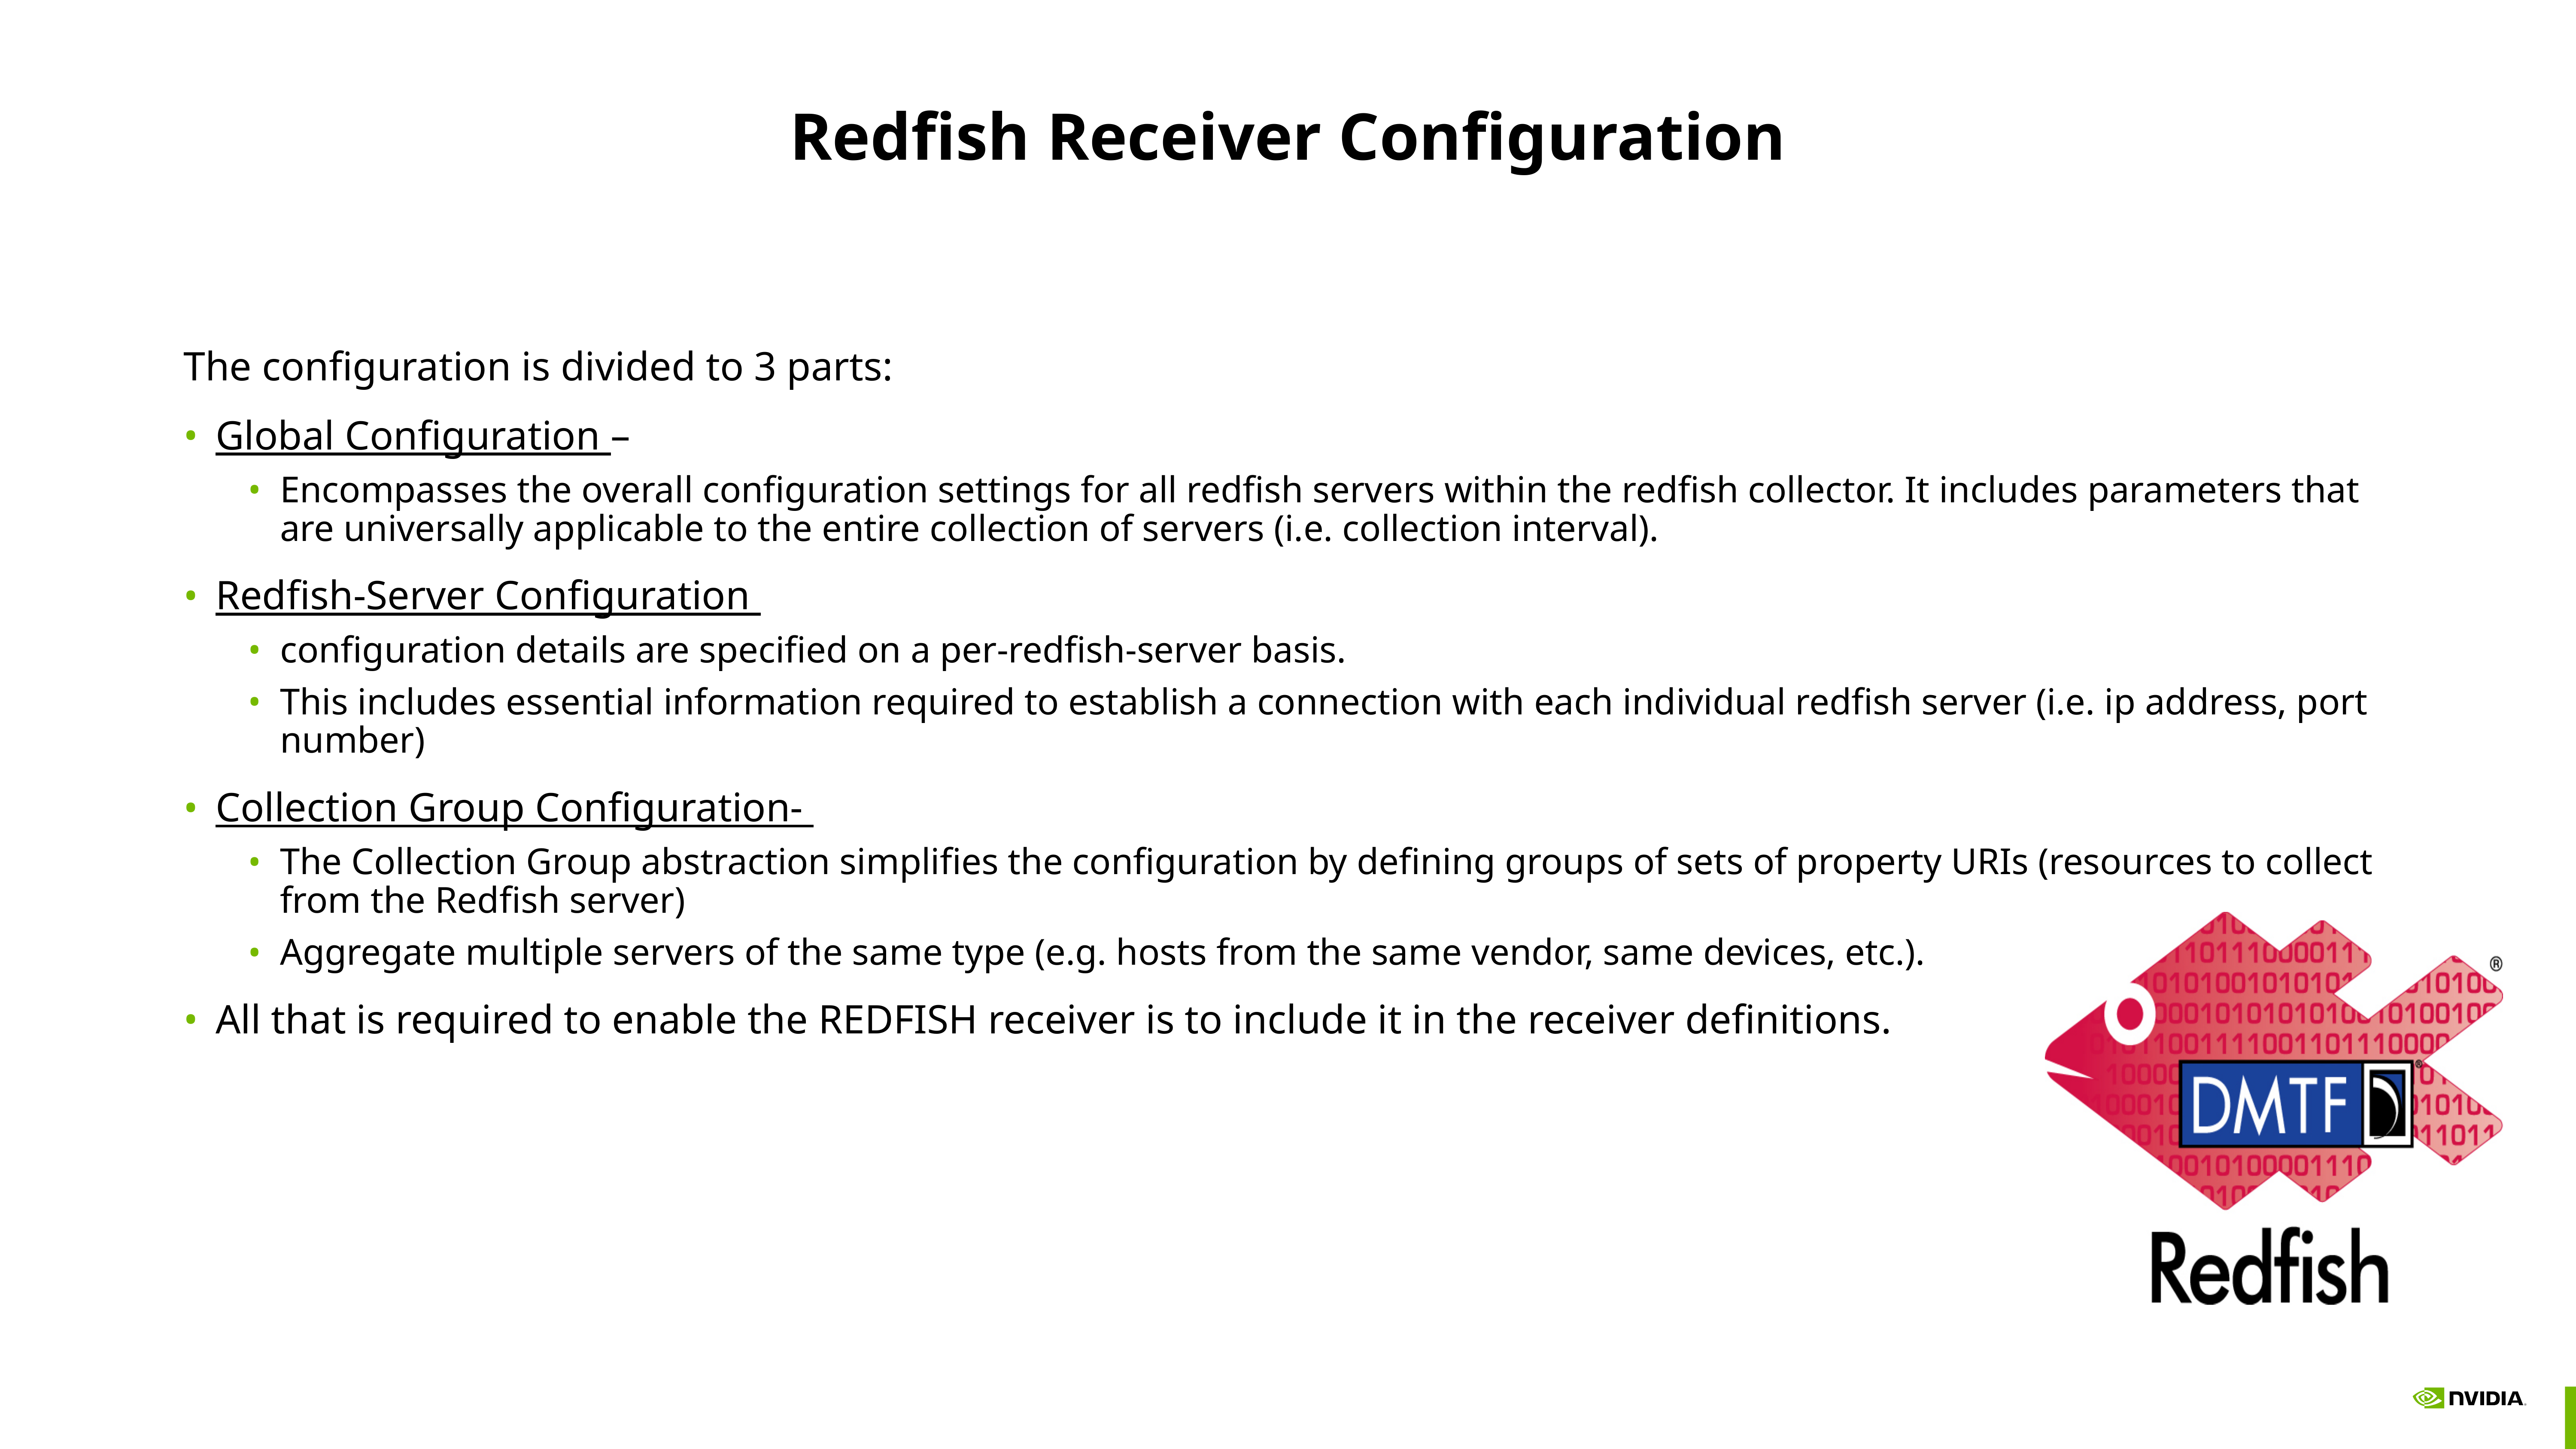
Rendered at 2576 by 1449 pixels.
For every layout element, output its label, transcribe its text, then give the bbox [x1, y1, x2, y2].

list The configuration is divided to 3 parts: Global Configuration – Encompasses the overall configuration settings for all redfish servers within the redfish collector. It includes parameters that are universally applicable to the entire collection of servers (i.e. collection interval). Redfish-Server Configuration configuration details are specified on a per-redfish-server basis. This includes essential information required to establish a connection with each individual redfish server (i.e. ip address, port number) Collection Group Configuration- The Collection Group abstraction simplifies the configuration by defining groups of sets of property URIs (resources to collect from the Redfish server) Aggregate multiple servers of the same type (e.g. hosts from the same vendor, same devices, etc.). All that is required to enable the REDFISH receiver is to include it in the receiver definitions. [177, 343, 2399, 1305]
picture [2399, 1373, 2540, 1422]
picture [2044, 912, 2503, 1305]
title Redfish Receiver Configuration [177, 0, 2399, 177]
